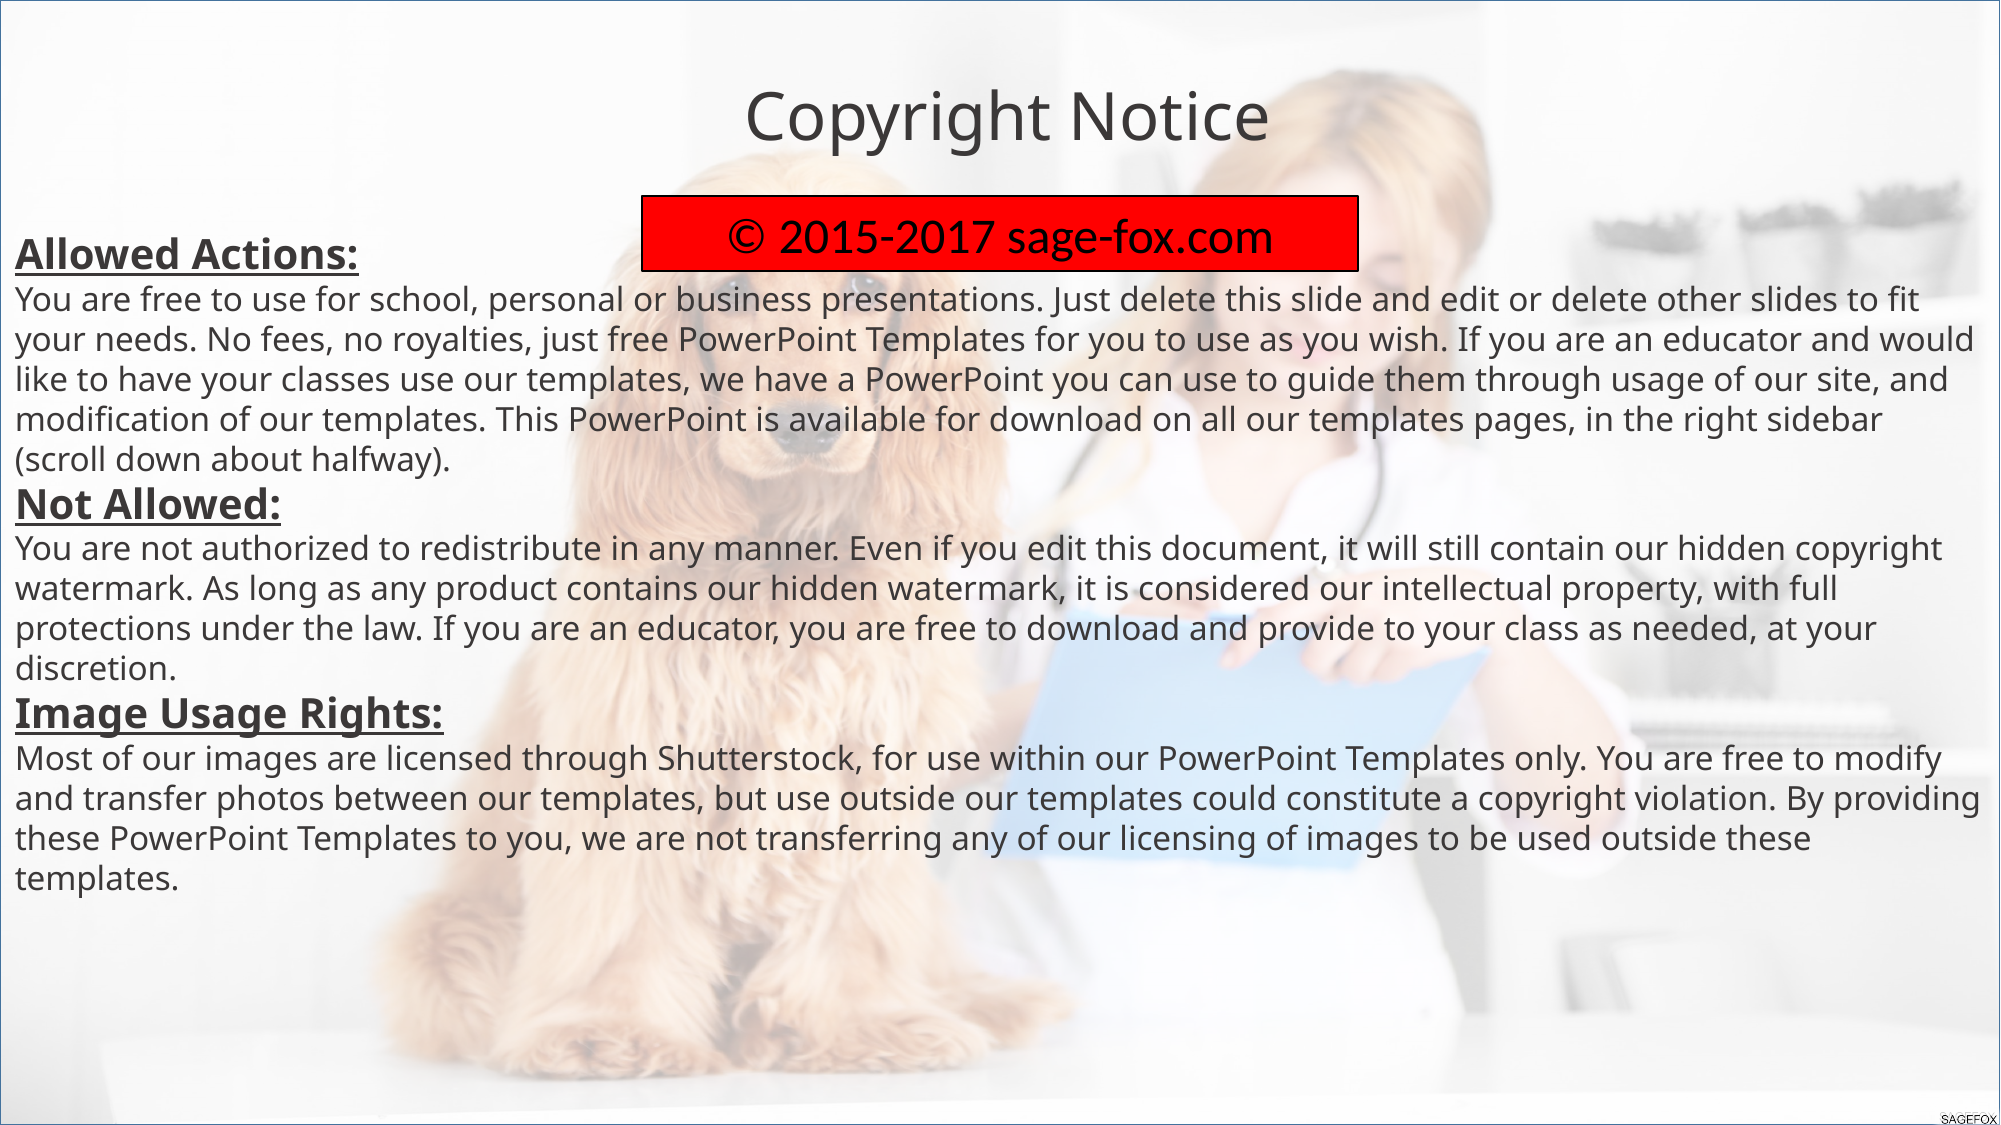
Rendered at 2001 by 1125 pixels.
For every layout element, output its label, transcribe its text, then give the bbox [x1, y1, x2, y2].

text_box © 2015-2017 sage-fox.com [641, 196, 1358, 272]
text_box Allowed Actions: You are free to use for school, personal or business presentations. Just delete this slide and edit or delete other slides to fit your needs. No fees, no royalties, just free PowerPoint Templates for you to use as you wish. If you are an educator and would like to have your classes use our templates, we have a PowerPoint you can use to guide them through usage of our site, and modification of our templates. This PowerPoint is available for download on all our templates pages, in the right sidebar (scroll down about halfway). Not Allowed: You are not authorized to redistribute in any manner. Even if you edit this document, it will still contain our hidden copyright watermark. As long as any product contains our hidden watermark, it is considered our intellectual property, with full protections under the law. If you are an educator, you are free to download and provide to your class as needed, at your discretion. Image Usage Rights: Most of our images are licensed through Shutterstock, for use within our PowerPoint Templates only. You are free to modify and transfer photos between our templates, but use outside our templates could constitute a copyright violation. By providing these PowerPoint Templates to you, we are not transferring any of our licensing of images to be used outside these templates. [0, 0, 2000, 1125]
title Copyright Notice [493, 60, 1524, 178]
picture [1938, 1114, 1999, 1125]
